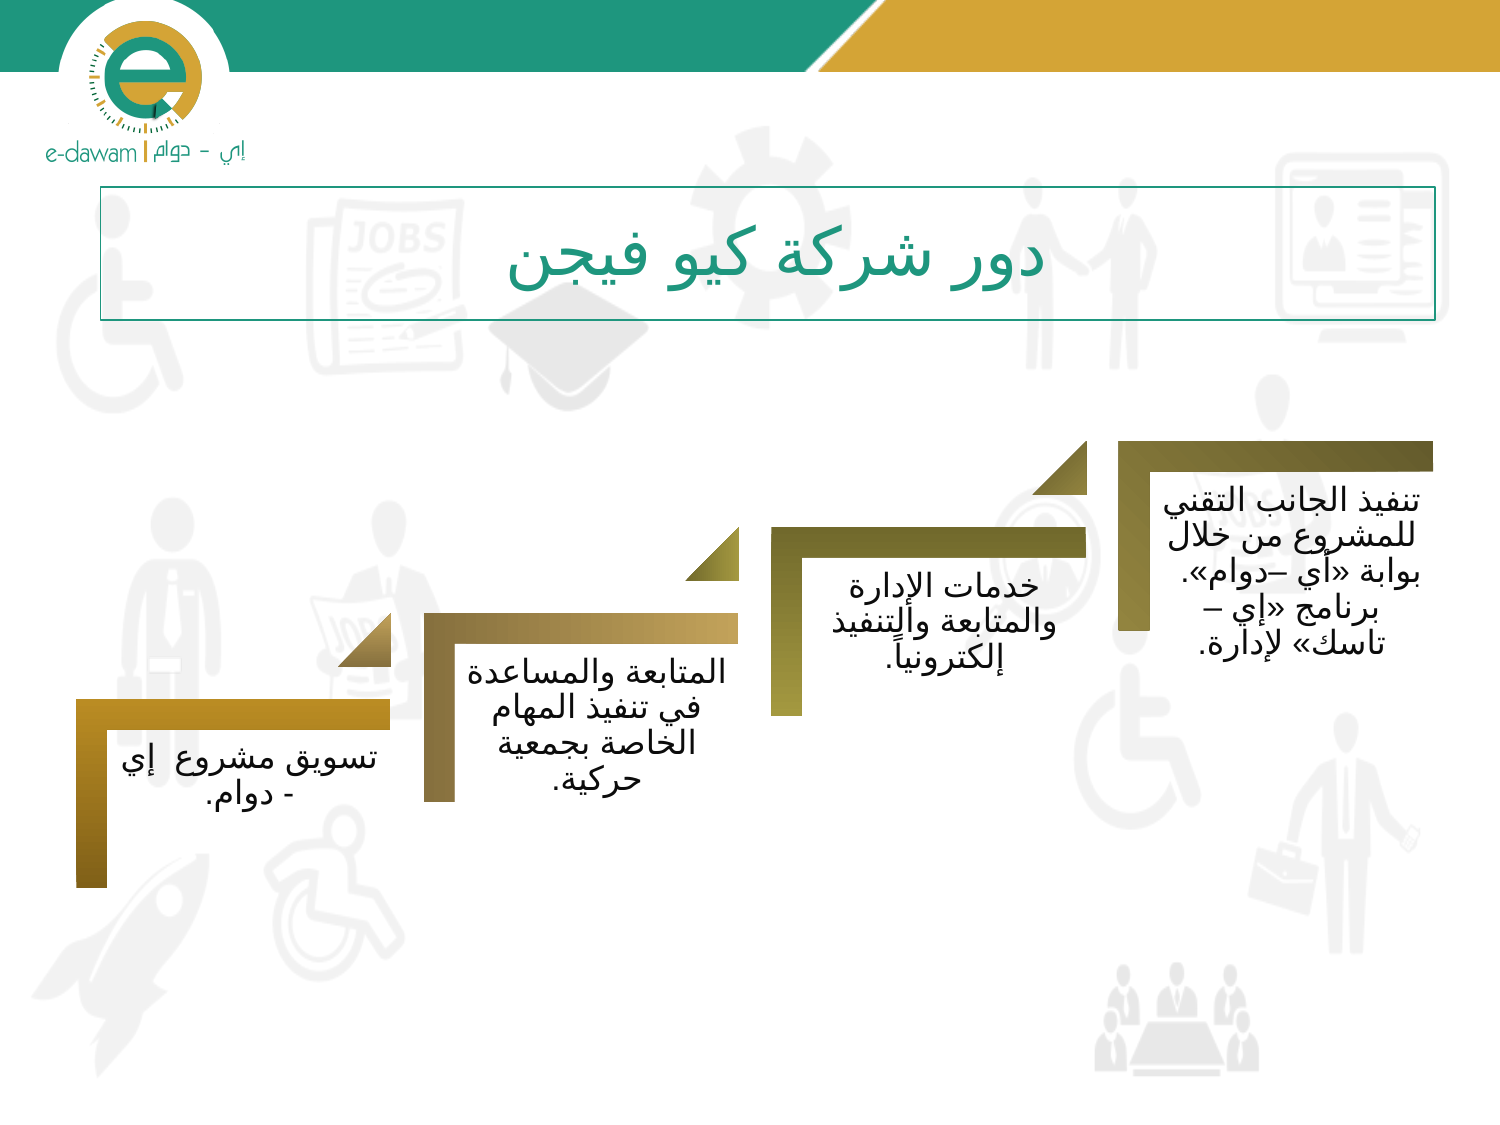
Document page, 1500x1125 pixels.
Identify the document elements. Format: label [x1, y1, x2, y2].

text_box [100, 186, 1436, 321]
picture [0, 0, 1500, 1125]
text_box [76, 440, 1435, 980]
